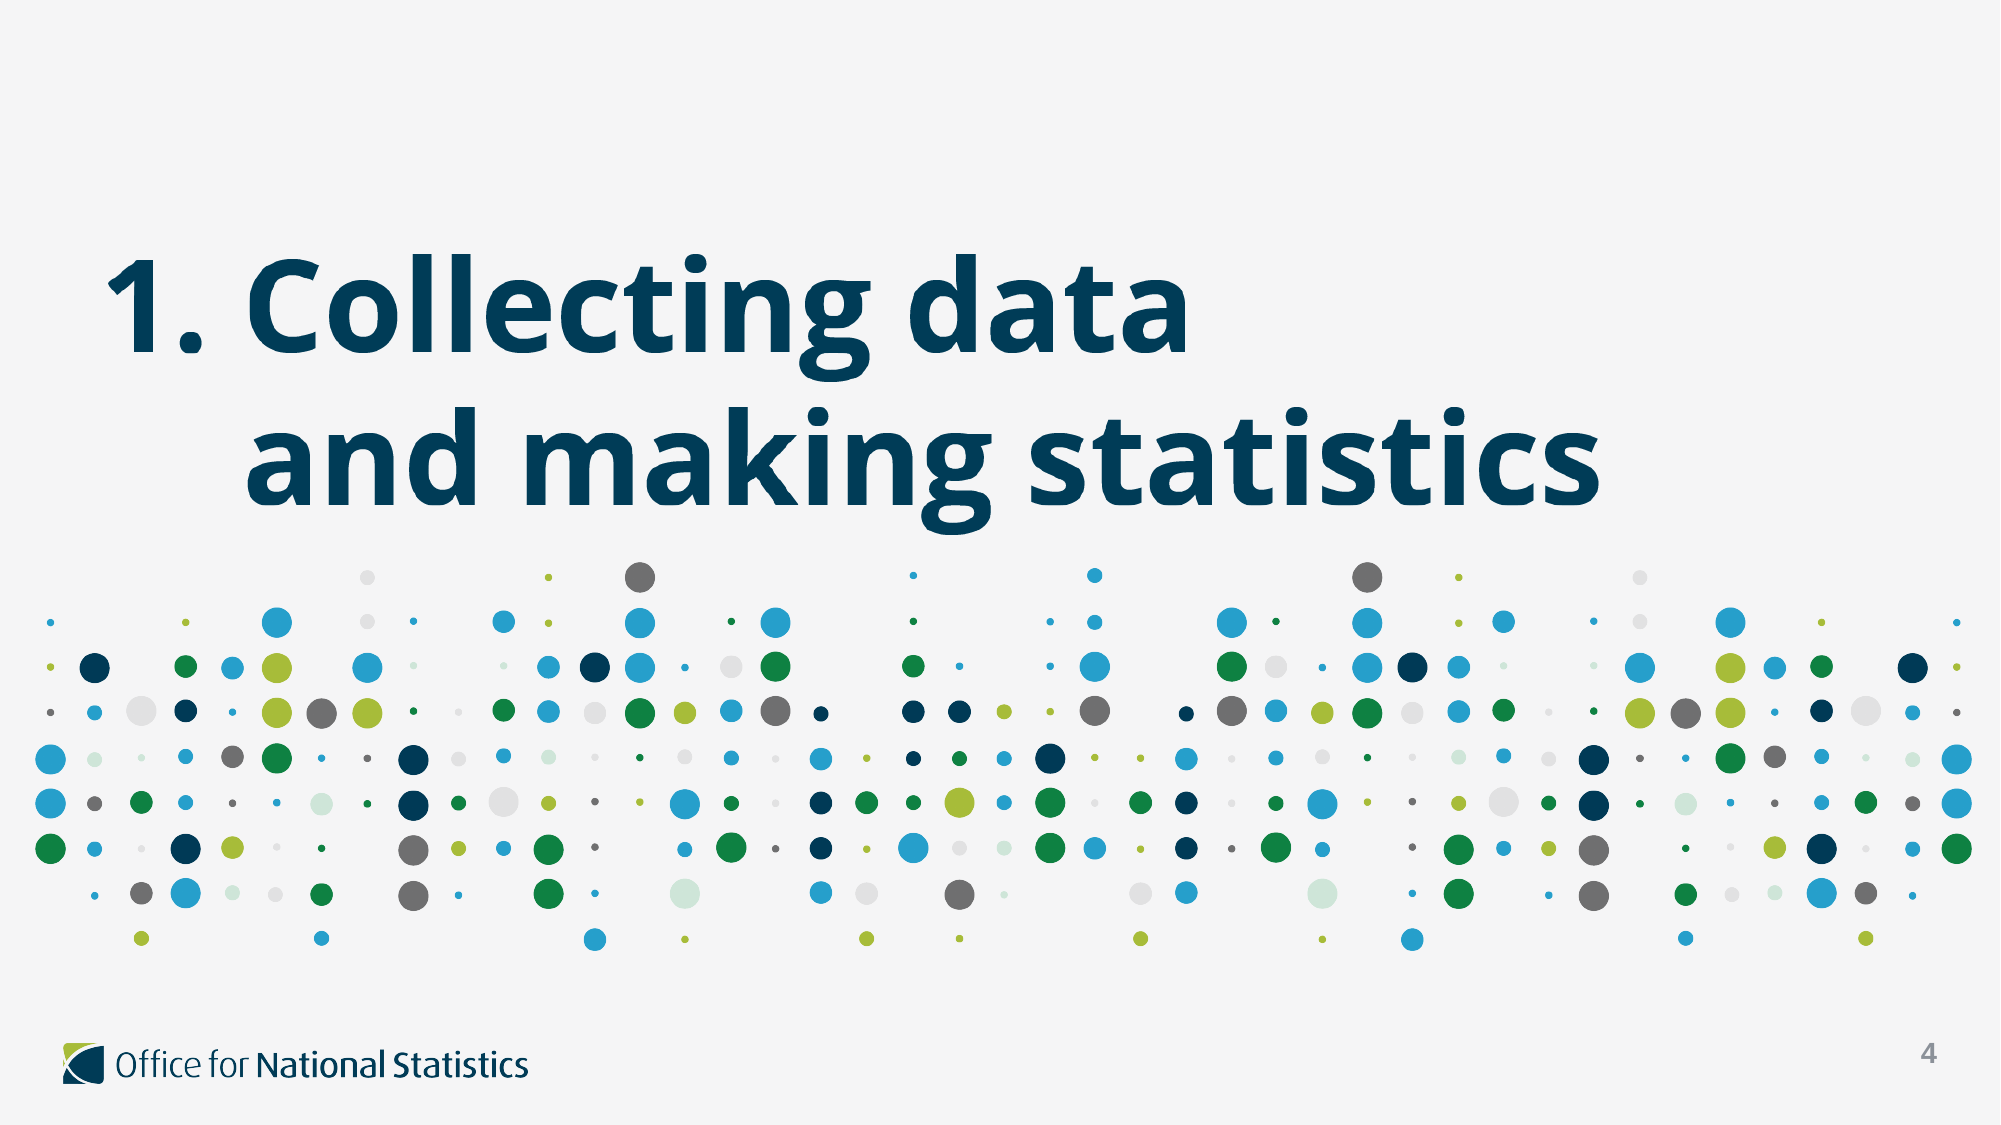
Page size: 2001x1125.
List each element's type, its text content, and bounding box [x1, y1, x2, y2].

picture [898, 562, 1973, 951]
picture [63, 1043, 528, 1084]
picture [34, 562, 886, 951]
slide_number 4 [1487, 1039, 1937, 1064]
picture [520, 1061, 528, 1068]
picture [70, 1071, 77, 1078]
picture [83, 215, 1617, 543]
